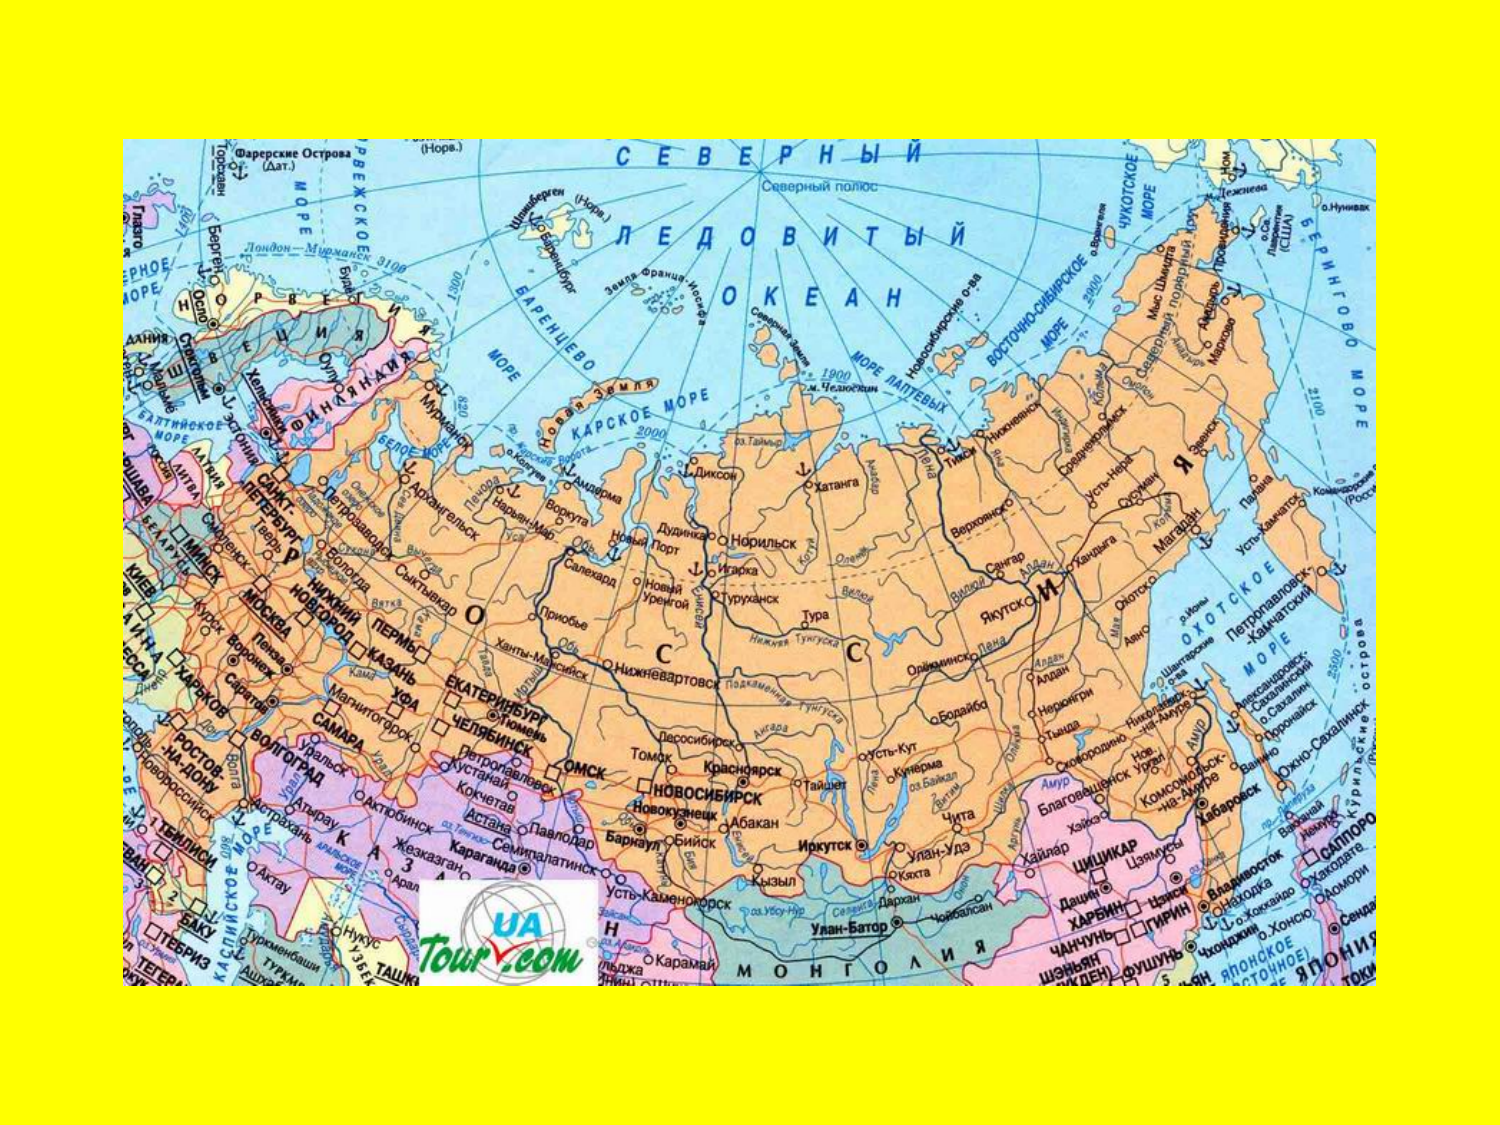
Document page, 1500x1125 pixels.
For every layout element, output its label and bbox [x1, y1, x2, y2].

picture [123, 139, 1377, 986]
